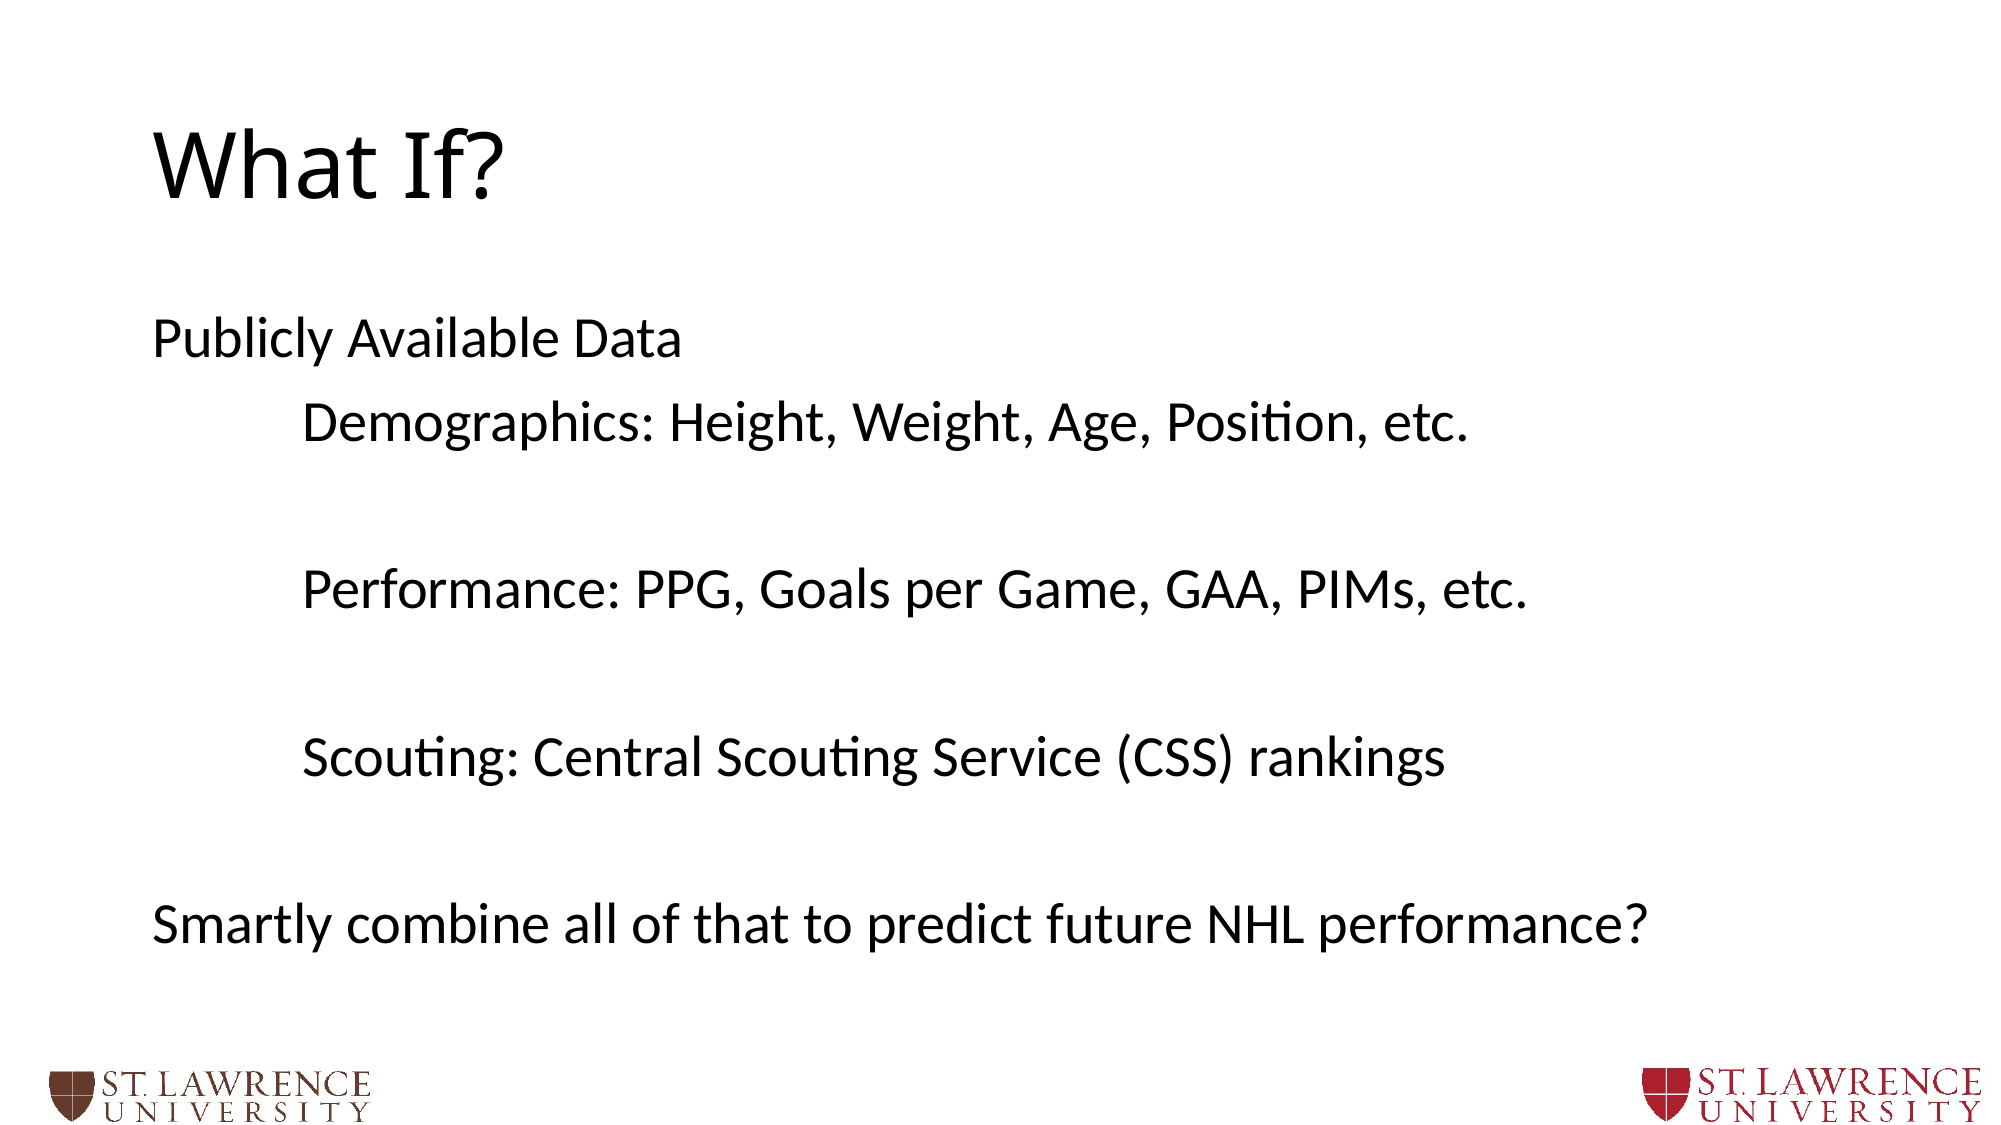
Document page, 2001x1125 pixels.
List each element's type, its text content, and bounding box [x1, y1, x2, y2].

picture [1607, 981, 1995, 1122]
picture [16, 989, 383, 1122]
list Publicly Available Data Demographics: Height, Weight, Age, Position, etc. Performance: PPG, Goals per Game, GAA, PIMs, etc. Scouting: Central Scouting Service (CSS) rankings Smartly combine all of that to predict future NHL performance? [137, 299, 1863, 1014]
title What If? [137, 59, 1863, 278]
